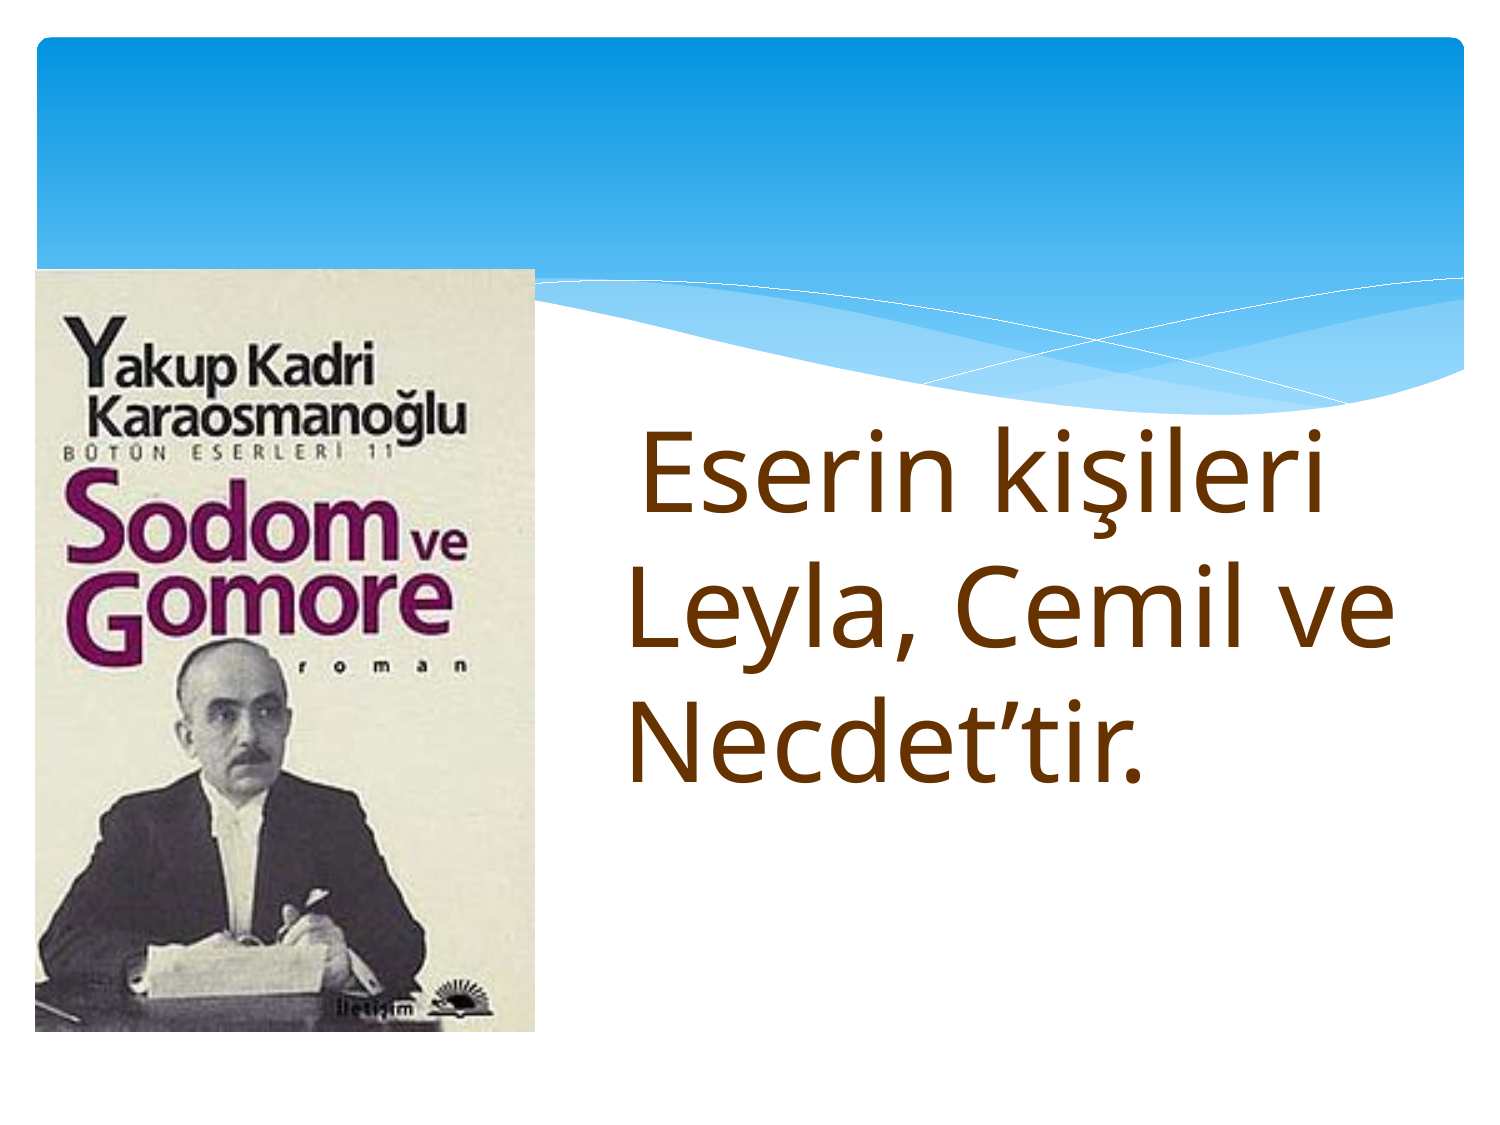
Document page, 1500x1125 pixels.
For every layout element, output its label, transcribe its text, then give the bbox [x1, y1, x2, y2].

list Eserin kişileri Leyla, Cemil ve Necdet’tir. [562, 152, 1465, 1005]
picture [34, 269, 535, 1032]
